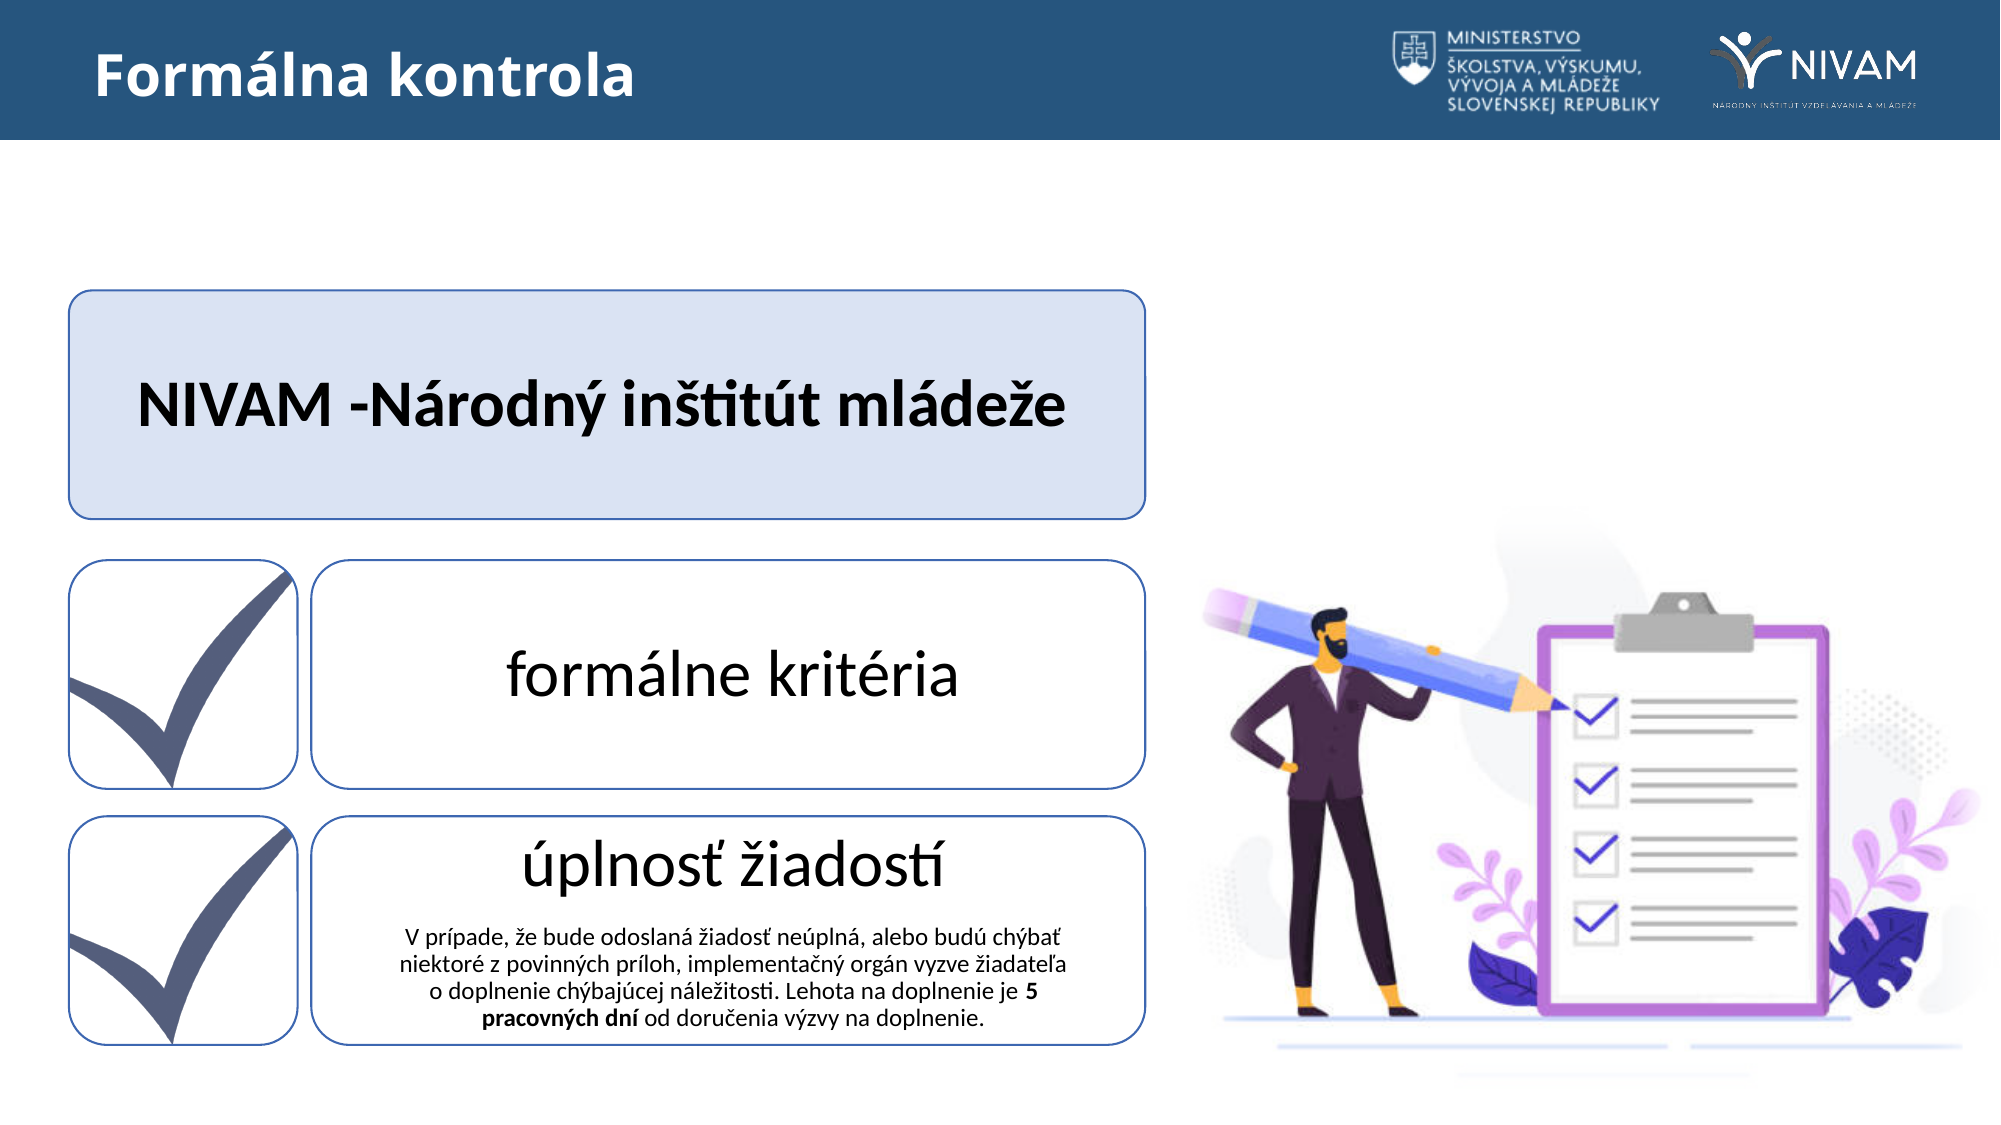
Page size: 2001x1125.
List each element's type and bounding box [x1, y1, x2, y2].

picture [1178, 505, 2000, 1093]
text_box [68, 210, 1146, 1125]
picture [0, 0, 2000, 154]
